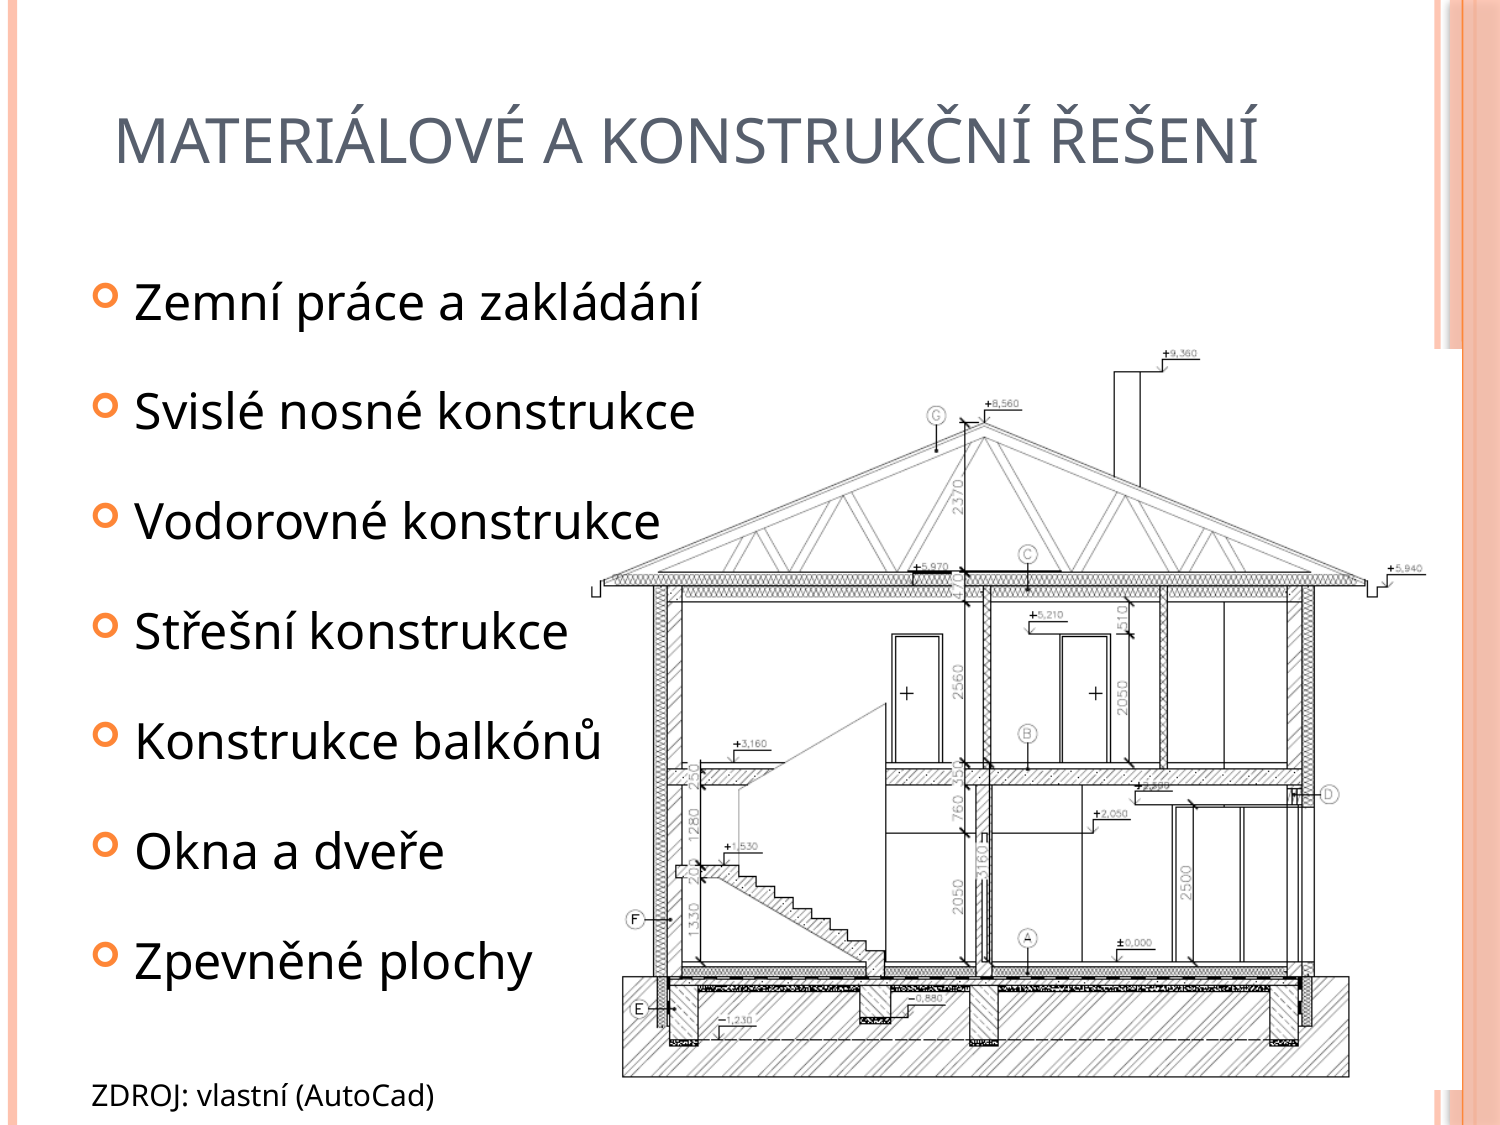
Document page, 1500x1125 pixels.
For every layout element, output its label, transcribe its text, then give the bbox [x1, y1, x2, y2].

text_box ZDROJ: vlastní (AutoCad) [76, 325, 1302, 1125]
list Zemní práce a zakládání Svislé nosné konstrukce Vodorovné konstrukce Střešní konstrukce Konstrukce balkónů Okna a dveře Zpevněné plochy [75, 262, 1300, 1062]
picture [536, 349, 1463, 1090]
title Materiálové a konstrukční řešení [75, 45, 1300, 233]
